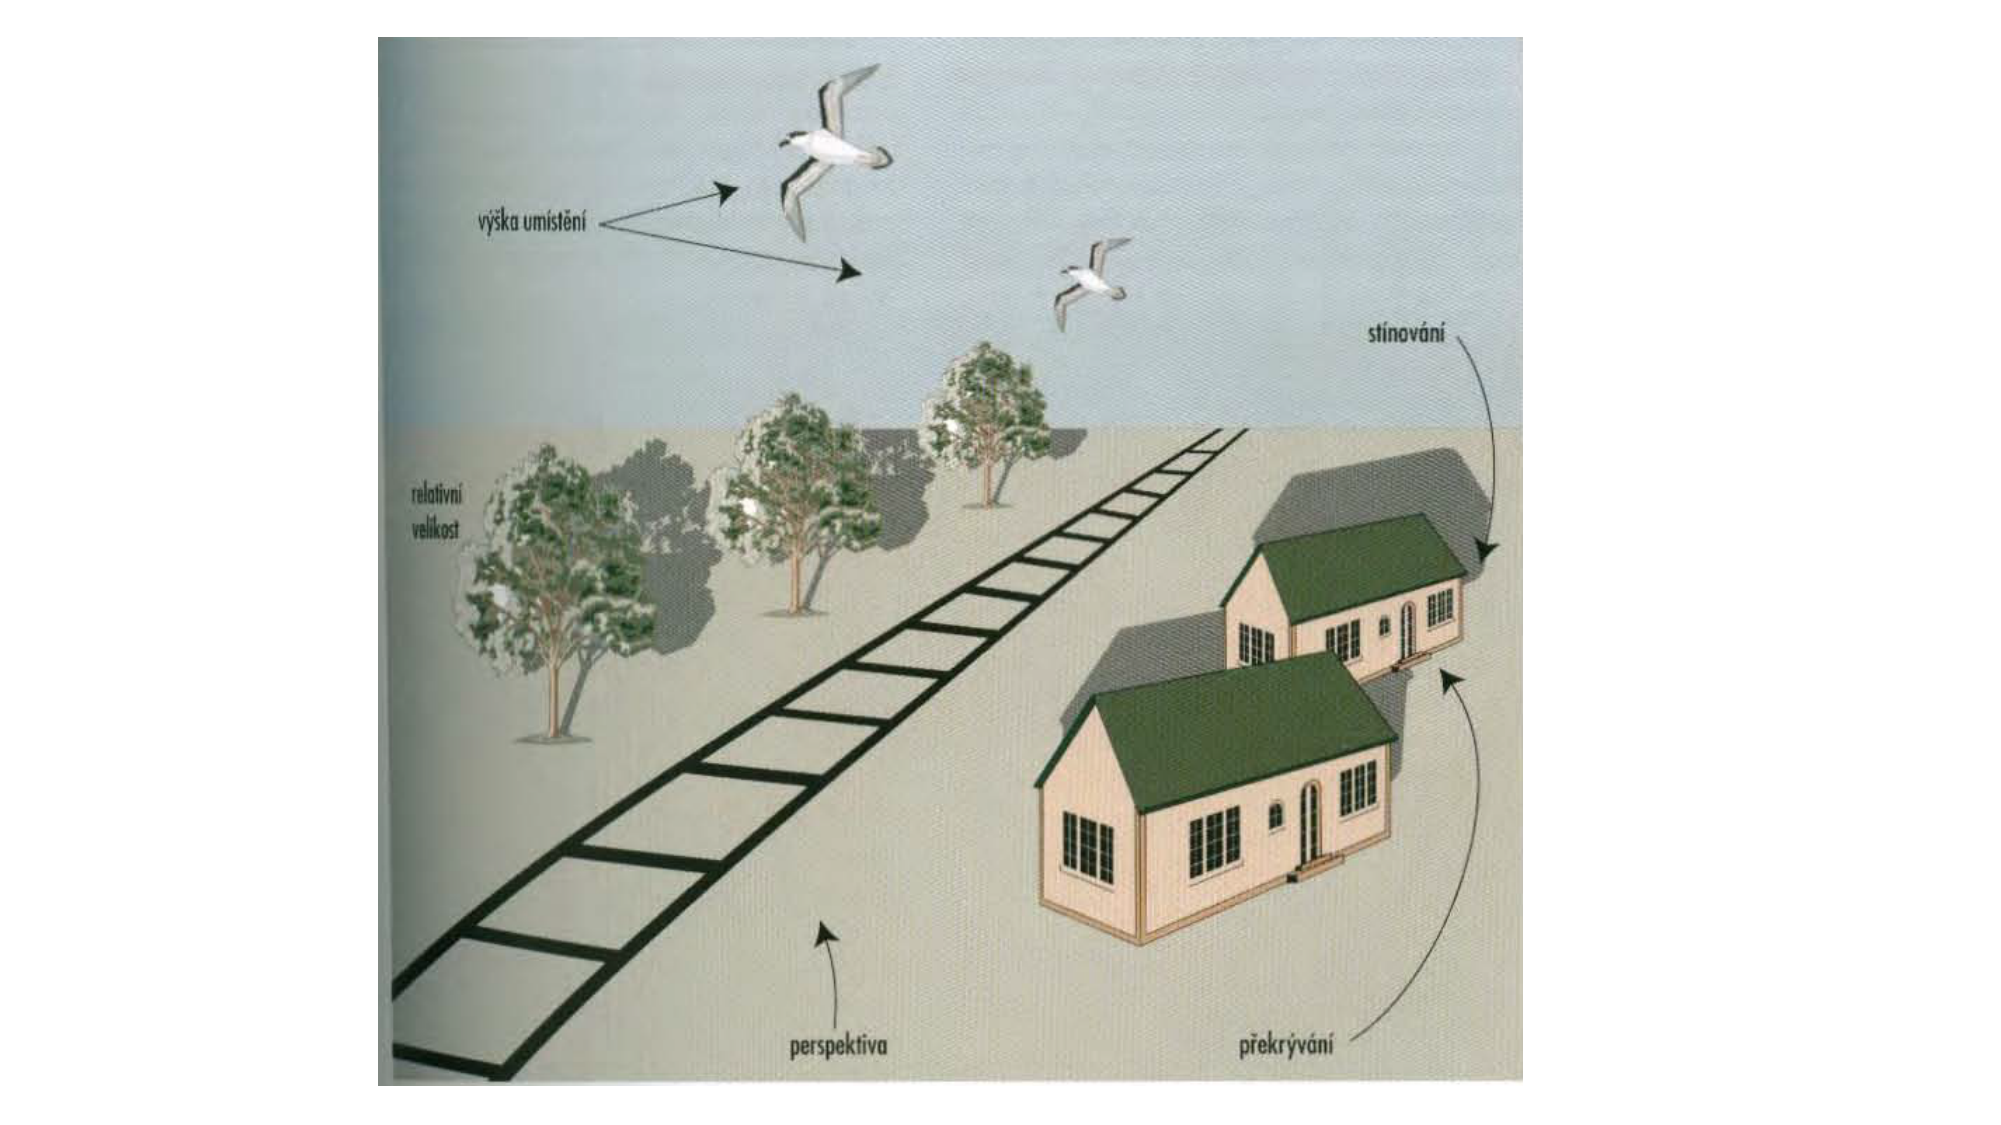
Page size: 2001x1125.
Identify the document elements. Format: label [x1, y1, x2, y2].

picture [378, 37, 1523, 1086]
